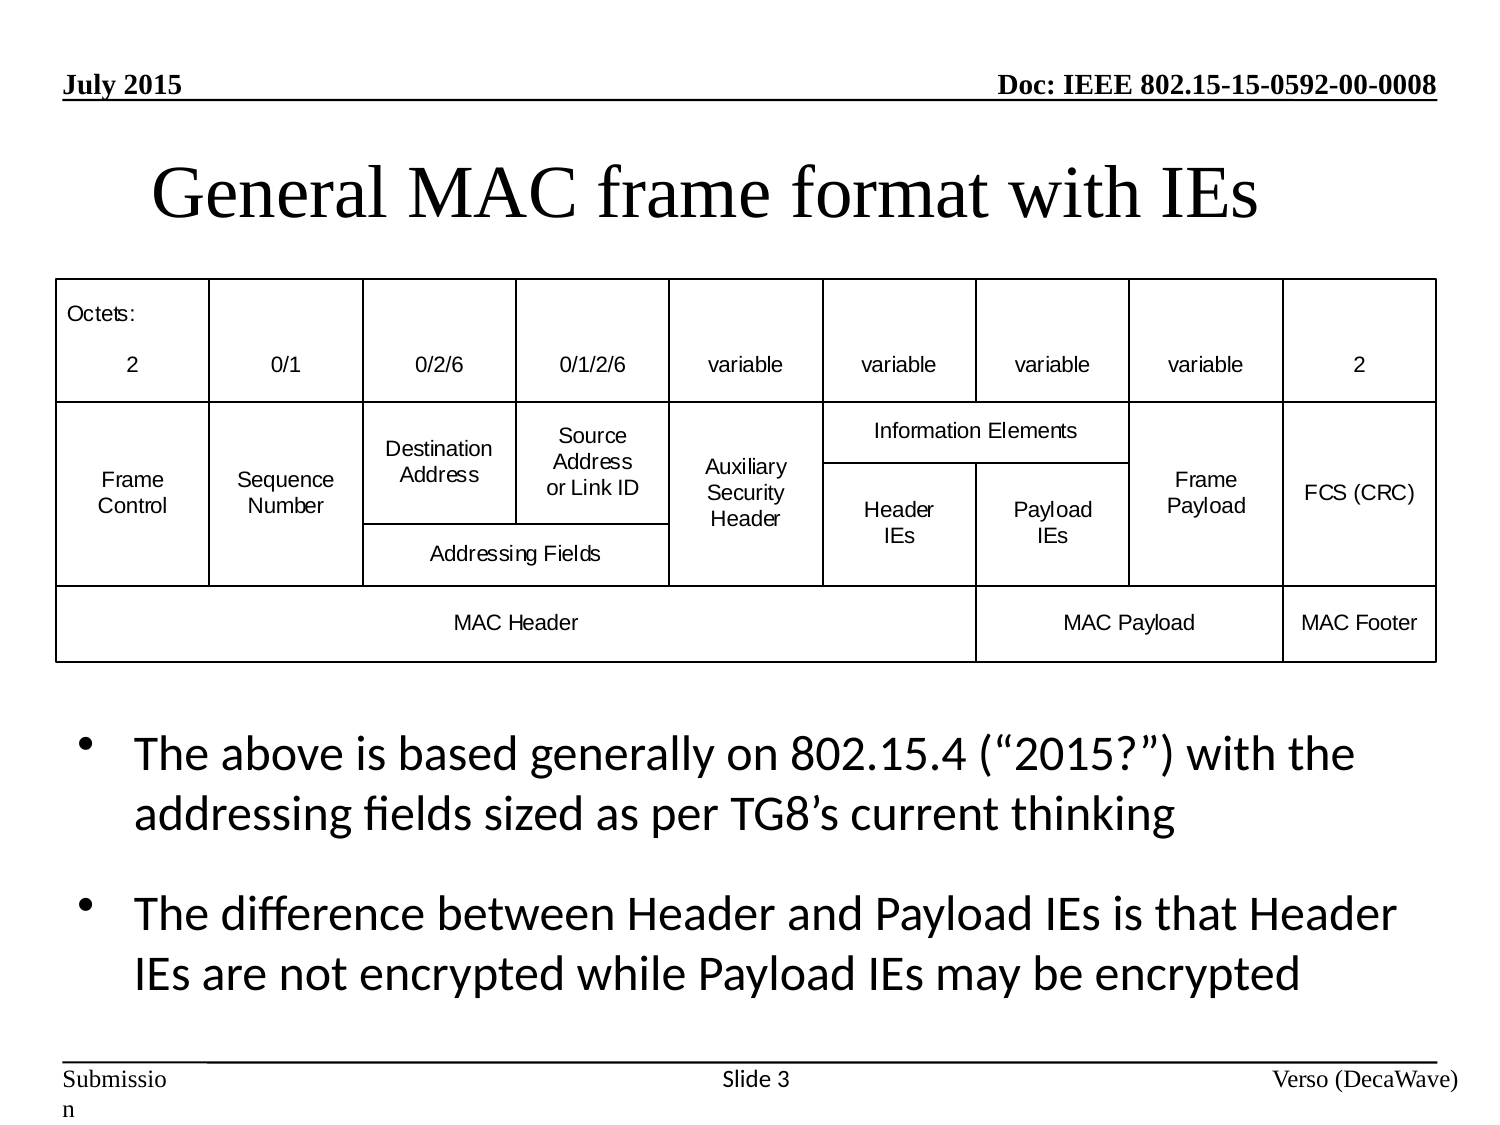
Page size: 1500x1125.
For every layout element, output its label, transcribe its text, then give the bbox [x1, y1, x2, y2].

slide_number Slide 3 [722, 1061, 791, 1093]
list The above is based generally on 802.15.4 (“2015?”) with the addressing fields sized as per TG8’s current thinking The difference between Header and Payload IEs is that Header IEs are not encrypted while Payload IEs may be encrypted [62, 712, 1438, 1001]
picture [51, 274, 1438, 663]
footer Verso (DecaWave) [878, 1061, 1459, 1093]
title General MAC frame format with IEs [0, 124, 1413, 251]
